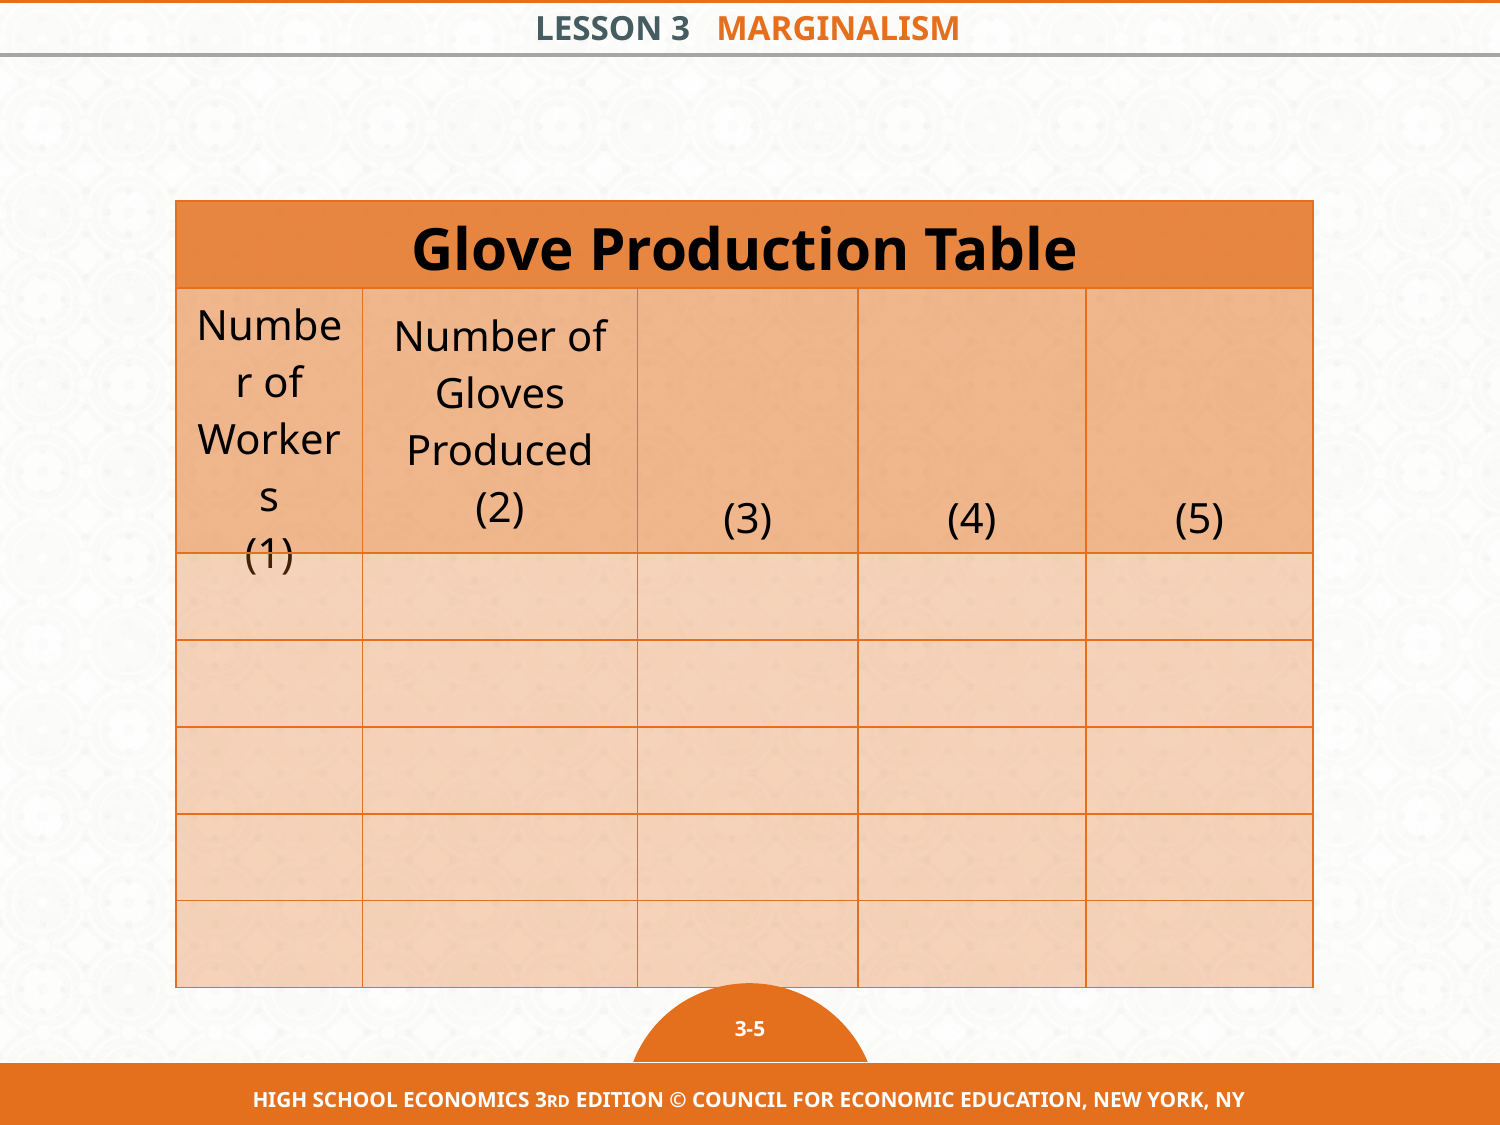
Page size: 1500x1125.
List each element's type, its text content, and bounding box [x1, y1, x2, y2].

table_cell (5) [1087, 289, 1312, 552]
table_cell [363, 728, 637, 813]
table_cell [177, 641, 362, 726]
table_cell (4) [859, 289, 1085, 552]
table_cell [177, 901, 362, 987]
table_cell Number of Workers (1) [177, 289, 362, 552]
picture [0, 57, 1500, 1062]
table_cell [859, 641, 1085, 726]
table_cell [1087, 728, 1312, 813]
table_cell [363, 554, 637, 639]
table_cell [363, 641, 637, 726]
table_cell Number of Gloves Produced (2) [363, 289, 637, 552]
table_cell [1087, 641, 1312, 726]
table_cell [177, 554, 362, 639]
table_cell [859, 901, 1085, 987]
table_cell (3) [638, 289, 857, 552]
picture [0, 3, 1500, 53]
table_cell [363, 815, 637, 900]
table_cell [177, 815, 362, 900]
table_cell [1087, 901, 1312, 987]
table_cell [638, 554, 857, 639]
table_cell [859, 815, 1085, 900]
table_header Glove Production Table [177, 202, 1312, 287]
table_cell [1087, 554, 1312, 639]
table_cell [638, 815, 857, 900]
table_cell [363, 901, 637, 987]
table_cell [859, 554, 1085, 639]
table_cell [1087, 815, 1312, 900]
table_cell [638, 641, 857, 726]
table_cell [638, 901, 857, 987]
table_cell [177, 728, 362, 813]
table_cell [638, 728, 857, 813]
table_cell [859, 728, 1085, 813]
